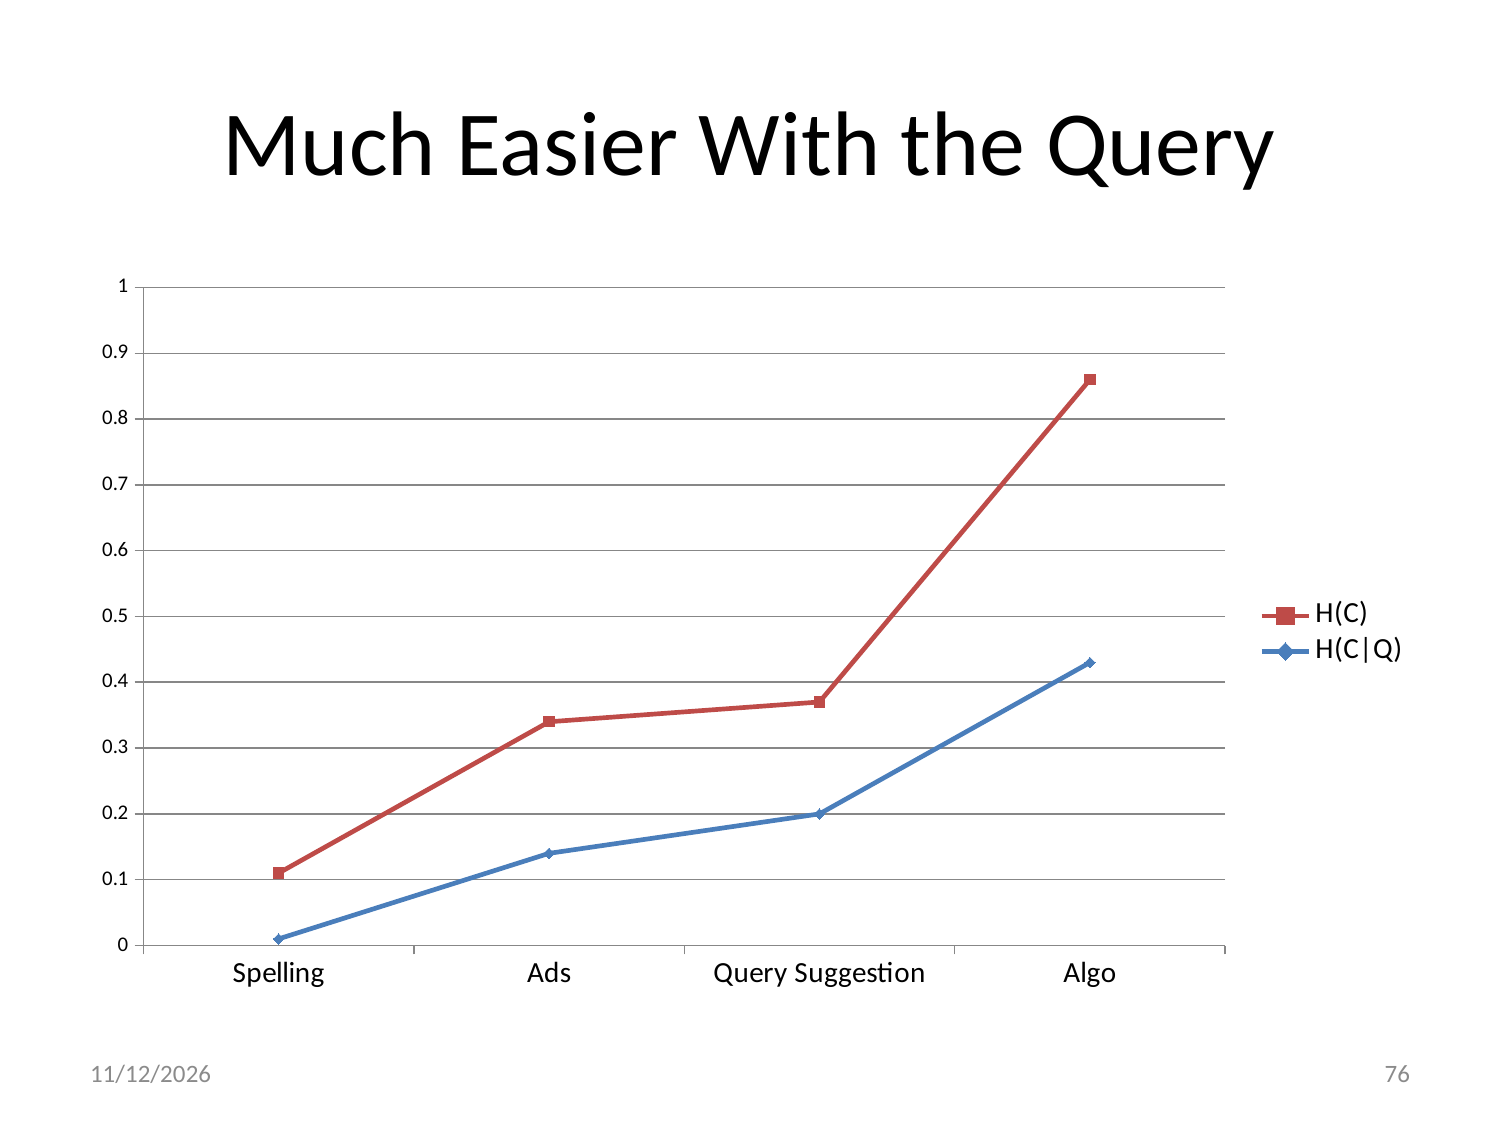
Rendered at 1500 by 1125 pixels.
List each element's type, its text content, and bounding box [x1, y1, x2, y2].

chart [74, 262, 1426, 1006]
slide_number 76 [1074, 1042, 1425, 1103]
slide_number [75, 1042, 425, 1103]
title Much Easier With the Query [75, 45, 1425, 233]
